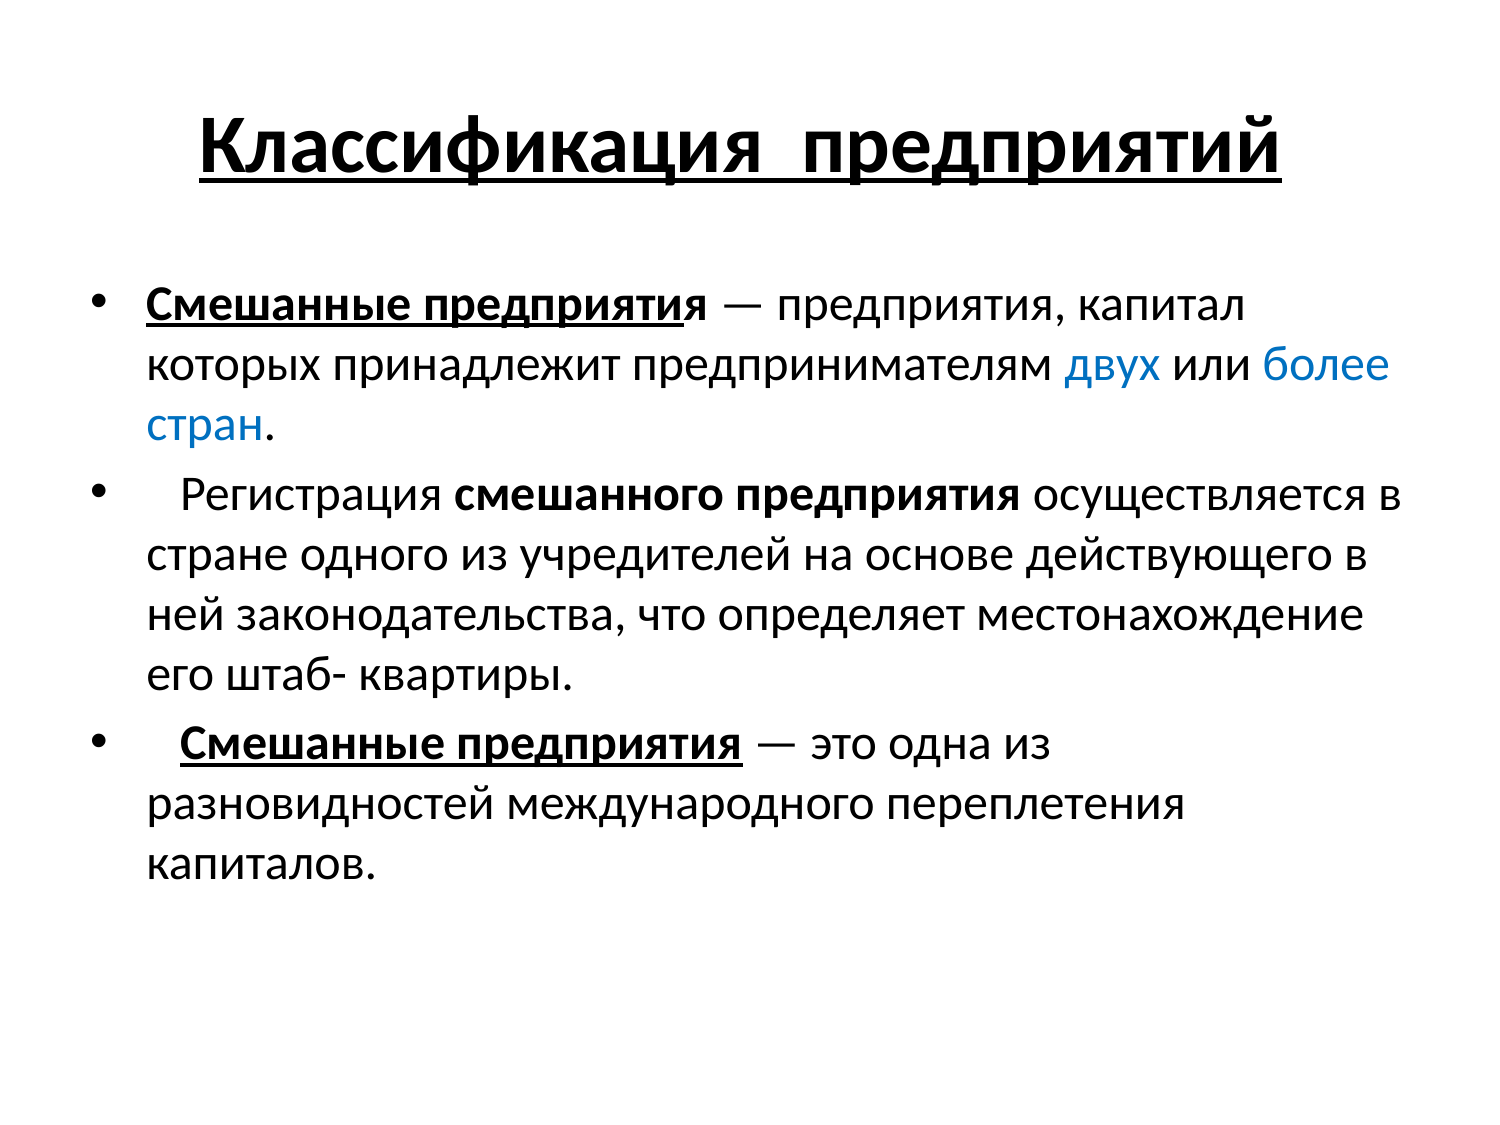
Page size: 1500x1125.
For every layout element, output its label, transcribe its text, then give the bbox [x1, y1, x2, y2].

title Классификация предприятий [74, 44, 1426, 233]
list Смешанные предприятия — предприятия, капитал которых принадлежит предпринимателям двух или более стран. Регистрация смешанного предприятия осуществляется в стране одного из учредителей на основе действующего в ней законодательства, что определяет местонахождение его штаб- квартиры. Смешанные предприятия — это одна из разновидностей международного переплетения капиталов. [74, 262, 1426, 1006]
